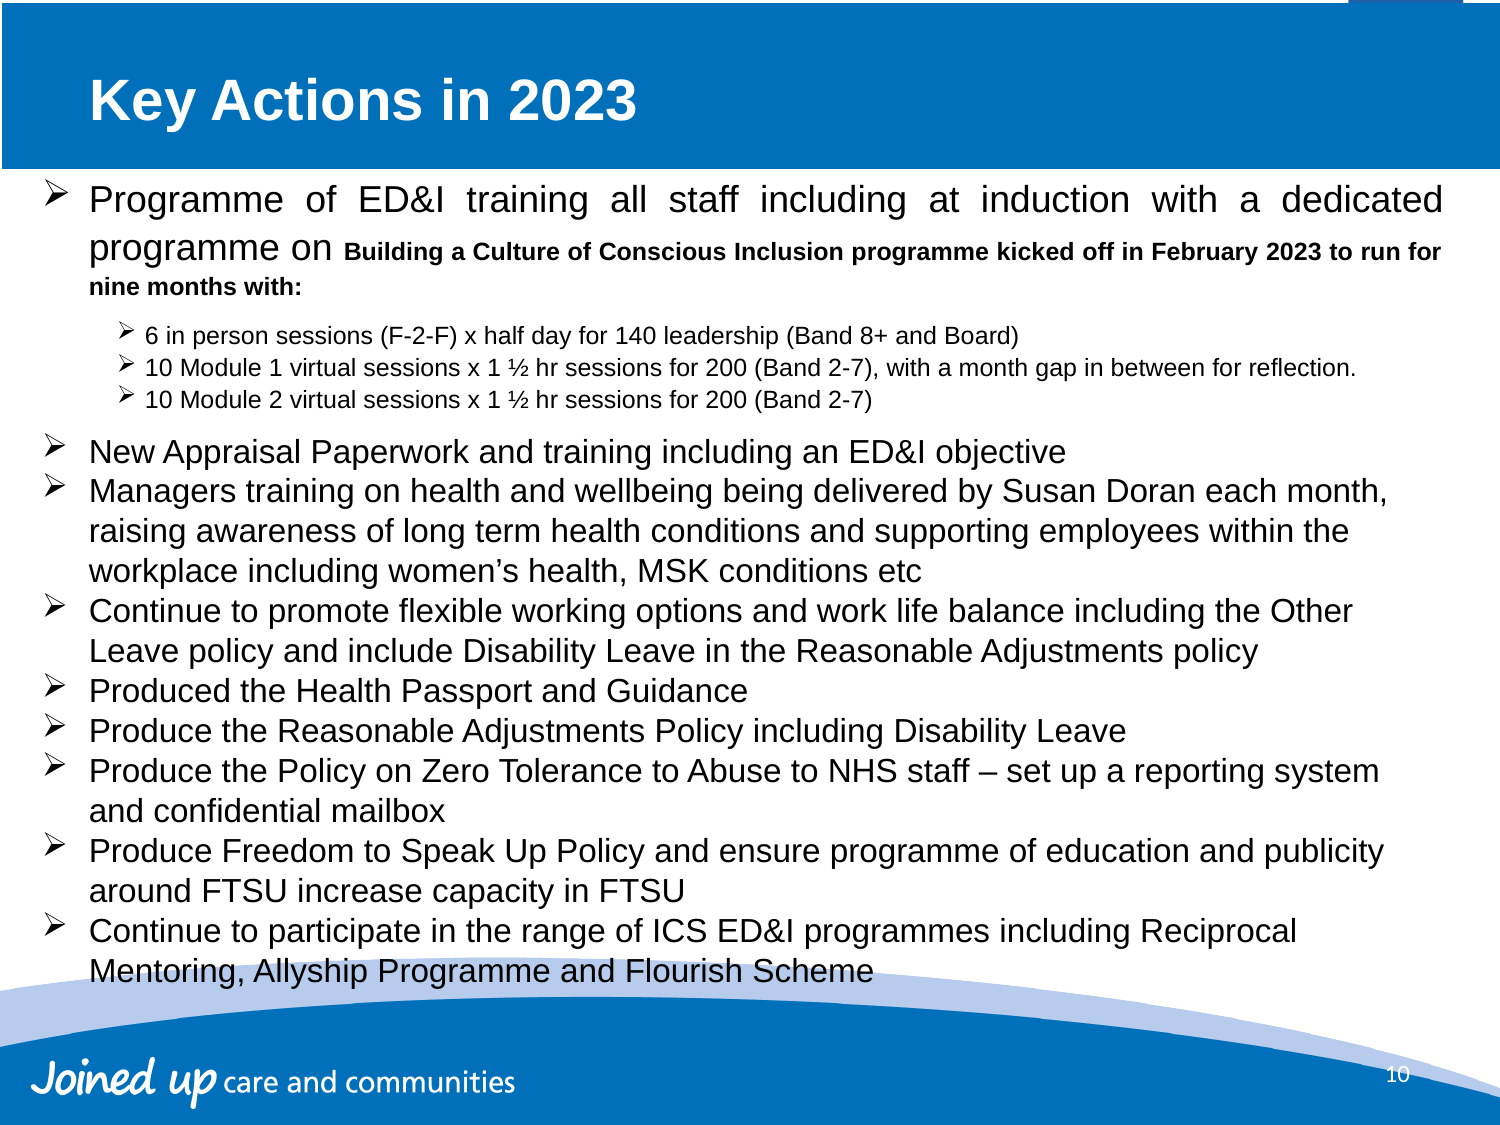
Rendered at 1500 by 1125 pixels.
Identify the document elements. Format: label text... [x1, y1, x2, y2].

text_box Programme of ED&I training all staff including at induction with a dedicated programme on Building a Culture of Conscious Inclusion programme kicked off in February 2023 to run for nine months with: 6 in person sessions (F-2-F) x half day for 140 leadership (Band 8+ and Board) 10 Module 1 virtual sessions x 1 ½ hr sessions for 200 (Band 2-7), with a month gap in between for reflection. 10 Module 2 virtual sessions x 1 ½ hr sessions for 200 (Band 2-7) New Appraisal Paperwork and training including an ED&I objective Managers training on health and wellbeing being delivered by Susan Doran each month, raising awareness of long term health conditions and supporting employees within the workplace including women’s health, MSK conditions etc Continue to promote flexible working options and work life balance including the Other Leave policy and include Disability Leave in the Reasonable Adjustments policy Produced the Health Passport and Guidance Produce the Reasonable Adjustments Policy including Disability Leave Produce the Policy on Zero Tolerance to Abuse to NHS staff – set up a reporting system and confidential mailbox Produce Freedom to Speak Up Policy and ensure programme of education and publicity around FTSU increase capacity in FTSU Continue to participate in the range of ICS ED&I programmes including Reciprocal Mentoring, Allyship Programme and Flourish Scheme [27, 177, 1459, 996]
picture [0, 0, 1500, 1125]
slide_number 10 [1074, 1042, 1425, 1103]
